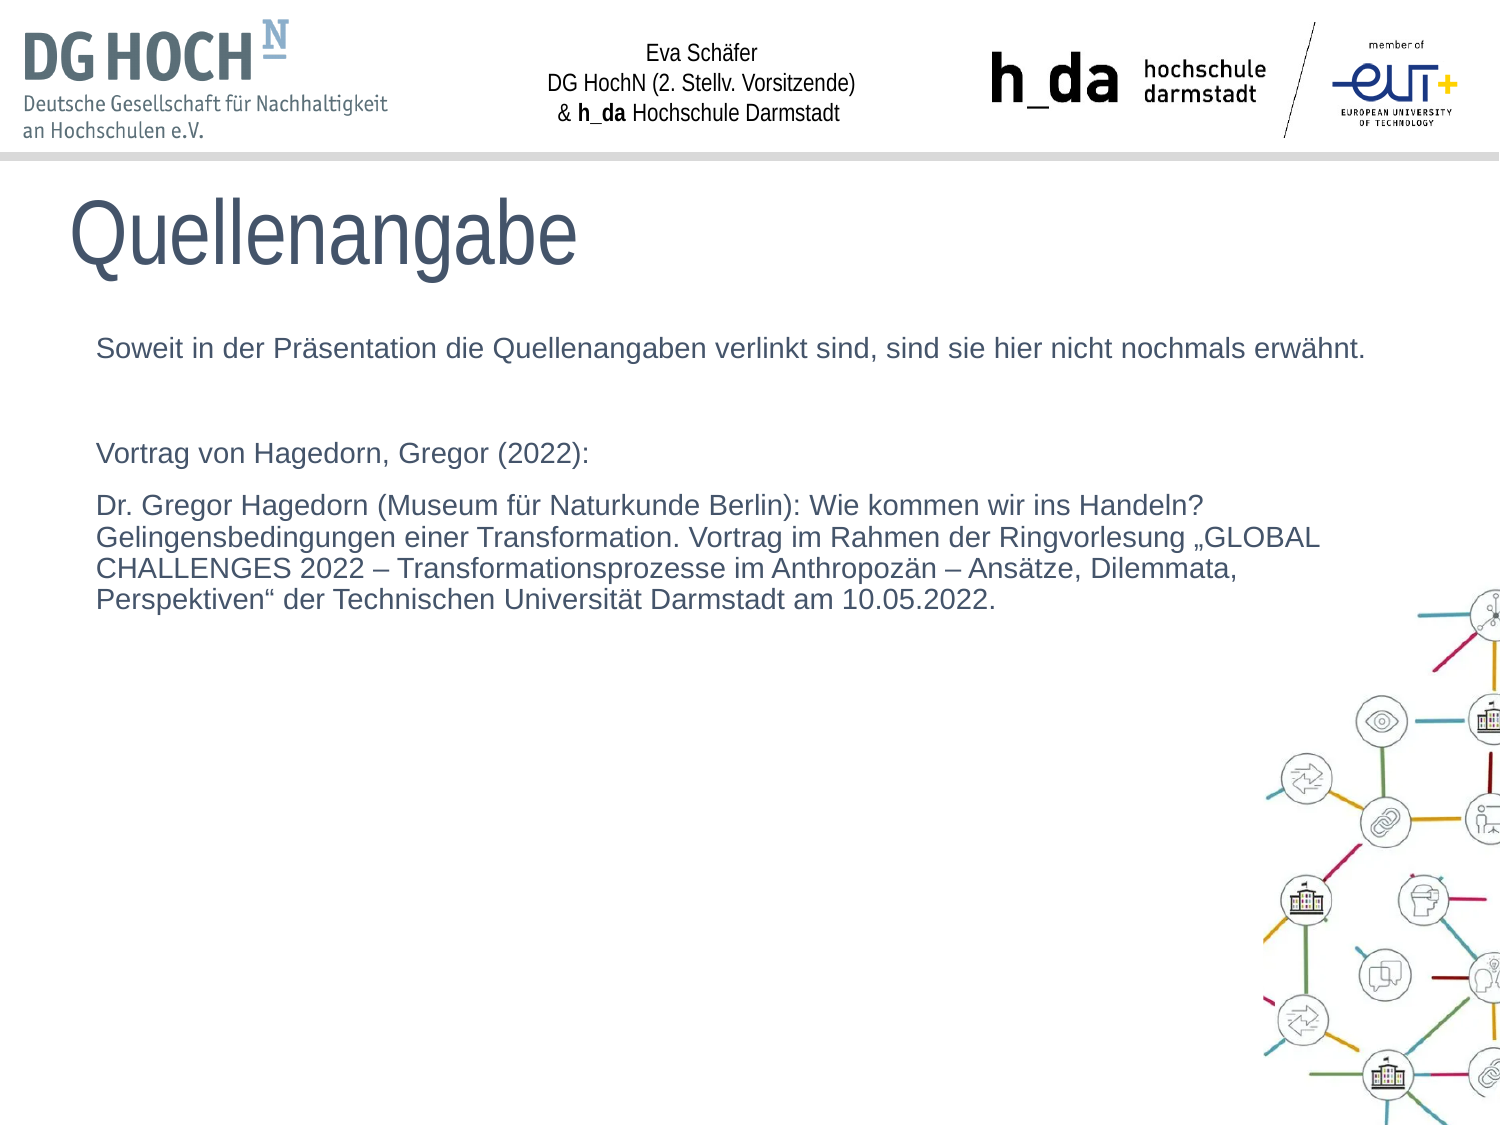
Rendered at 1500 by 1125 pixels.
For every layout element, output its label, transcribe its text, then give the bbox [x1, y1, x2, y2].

list Soweit in der Präsentation die Quellenangaben verlinkt sind, sind sie hier nicht nochmals erwähnt. Vortrag von Hagedorn, Gregor (2022): Dr. Gregor Hagedorn (Museum für Naturkunde Berlin): Wie kommen wir ins Handeln? Gelingensbedingungen einer Transformation. Vortrag im Rahmen der Ringvorlesung „GLOBAL CHALLENGES 2022 – Transformationsprozesse im Anthropozän – Ansätze, Dilemmata, Perspektiven“ der Technischen Universität Darmstadt am 10.05.2022. [81, 326, 1397, 1014]
title Quellenangabe [55, 178, 1349, 289]
picture [1263, 535, 1500, 1125]
picture [992, 22, 1465, 138]
picture [15, 15, 395, 148]
